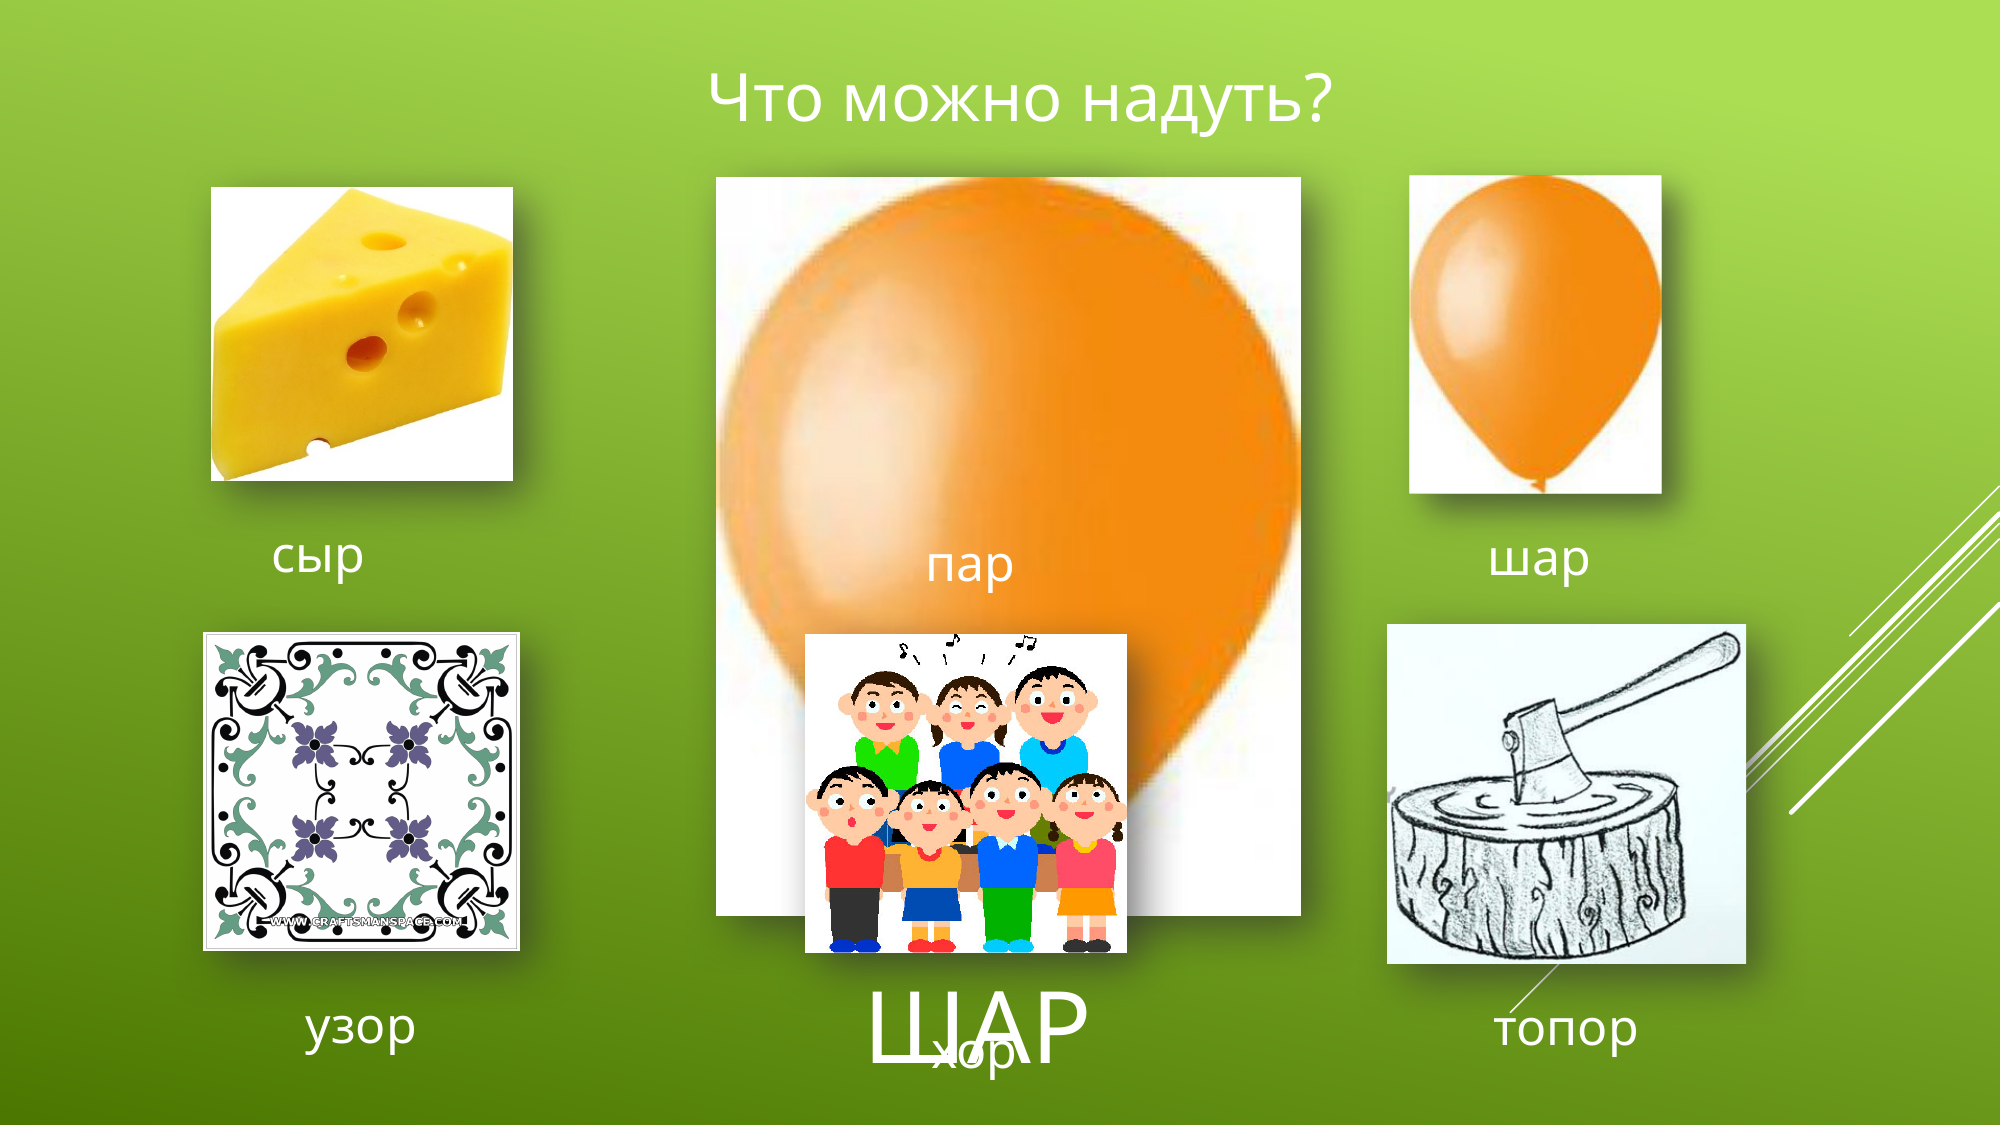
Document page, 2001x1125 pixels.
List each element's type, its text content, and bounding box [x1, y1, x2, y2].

text_box шар [1472, 559, 1606, 593]
text_box сыр [257, 514, 381, 590]
picture [210, 187, 513, 481]
text_box Что можно надуть? [341, 46, 1613, 142]
text_box узор [291, 998, 432, 1061]
picture [1386, 624, 1747, 964]
picture [715, 177, 1302, 954]
picture [1377, 143, 1728, 559]
text_box ШАР [848, 955, 1107, 1091]
picture [203, 632, 520, 951]
text_box топор [1468, 1013, 1654, 1063]
